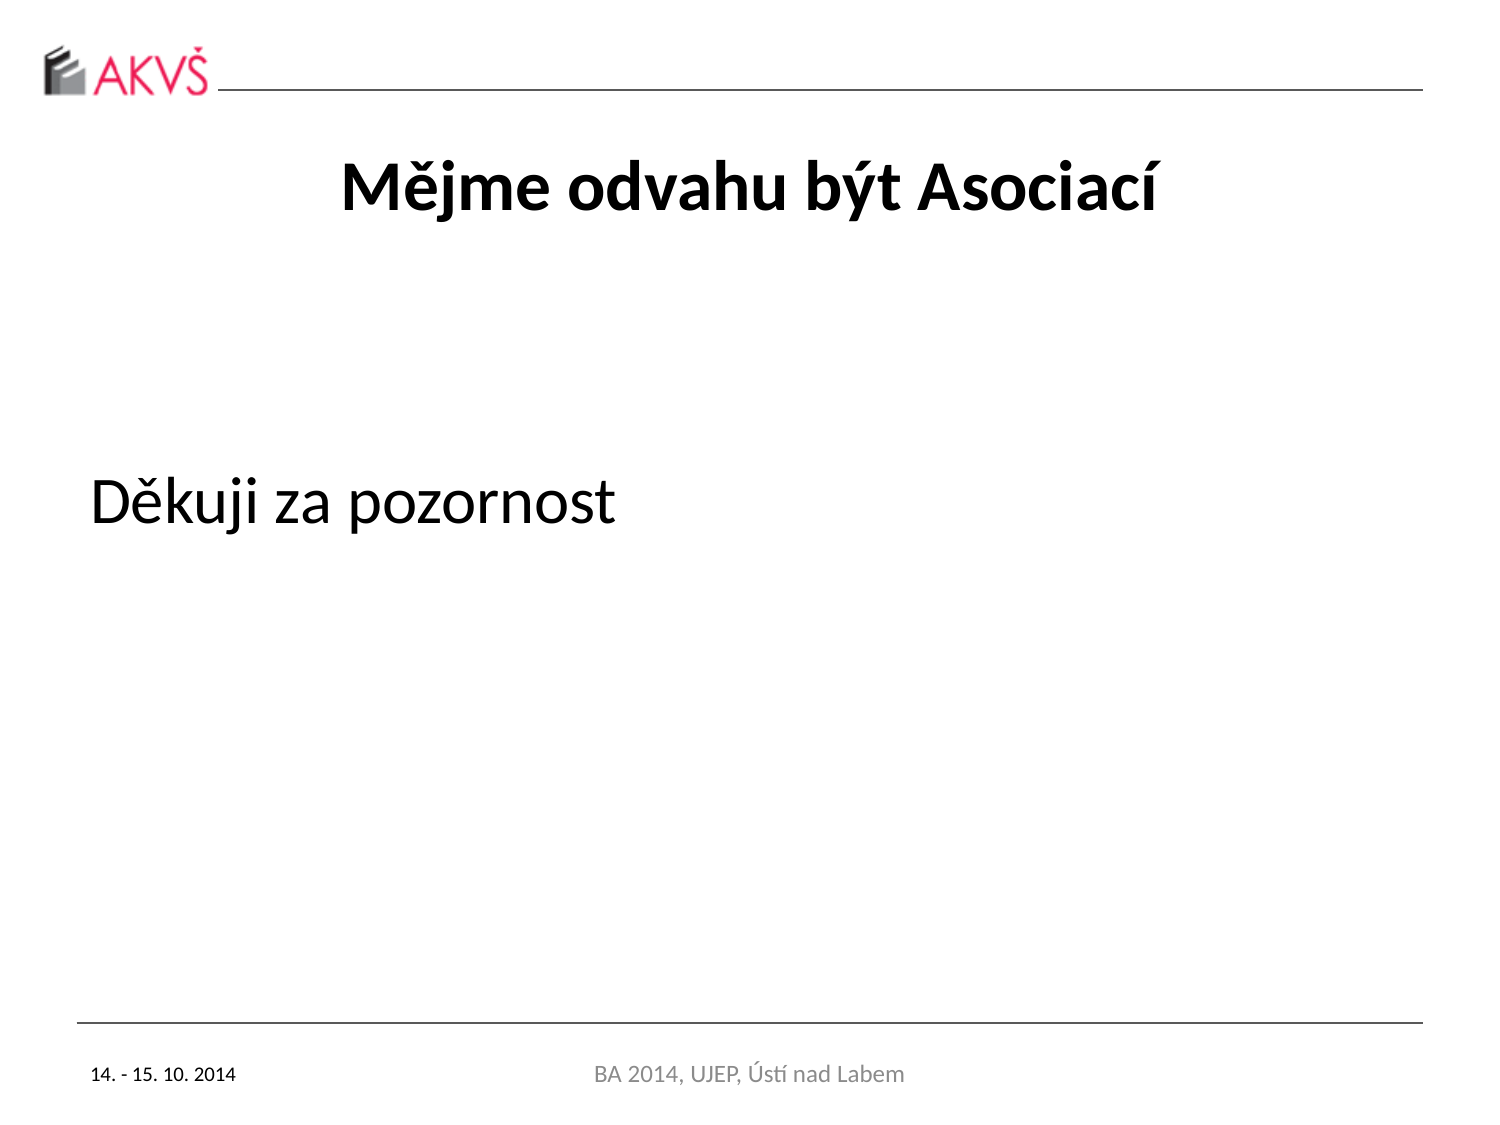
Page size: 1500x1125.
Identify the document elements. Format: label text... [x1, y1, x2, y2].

picture [41, 42, 214, 99]
slide_number 14. - 15. 10. 2014 [75, 1042, 425, 1103]
list Děkuji za pozornost [75, 262, 1425, 1005]
footer BA 2014, UJEP, Ústí nad Labem [512, 1042, 988, 1103]
title Mějme odvahu být Asociací [75, 45, 1425, 233]
